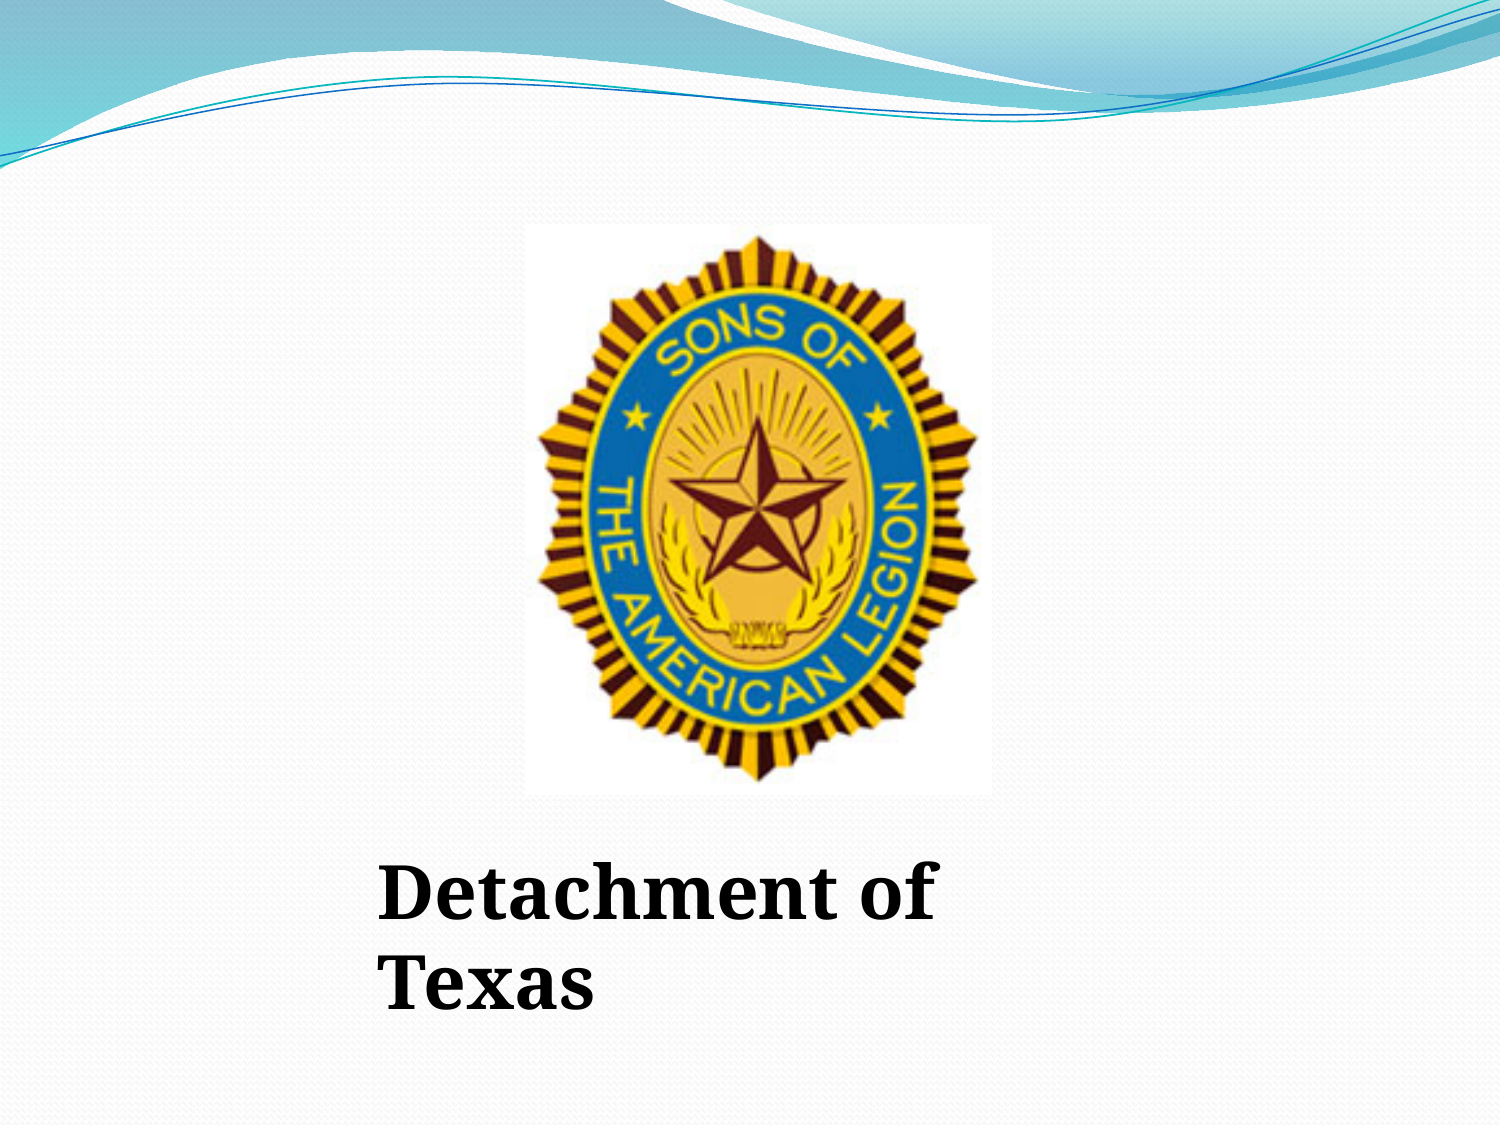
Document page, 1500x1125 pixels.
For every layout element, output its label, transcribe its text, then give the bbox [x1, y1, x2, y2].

text_box Detachment of Texas [362, 837, 1175, 1033]
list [524, 224, 992, 796]
